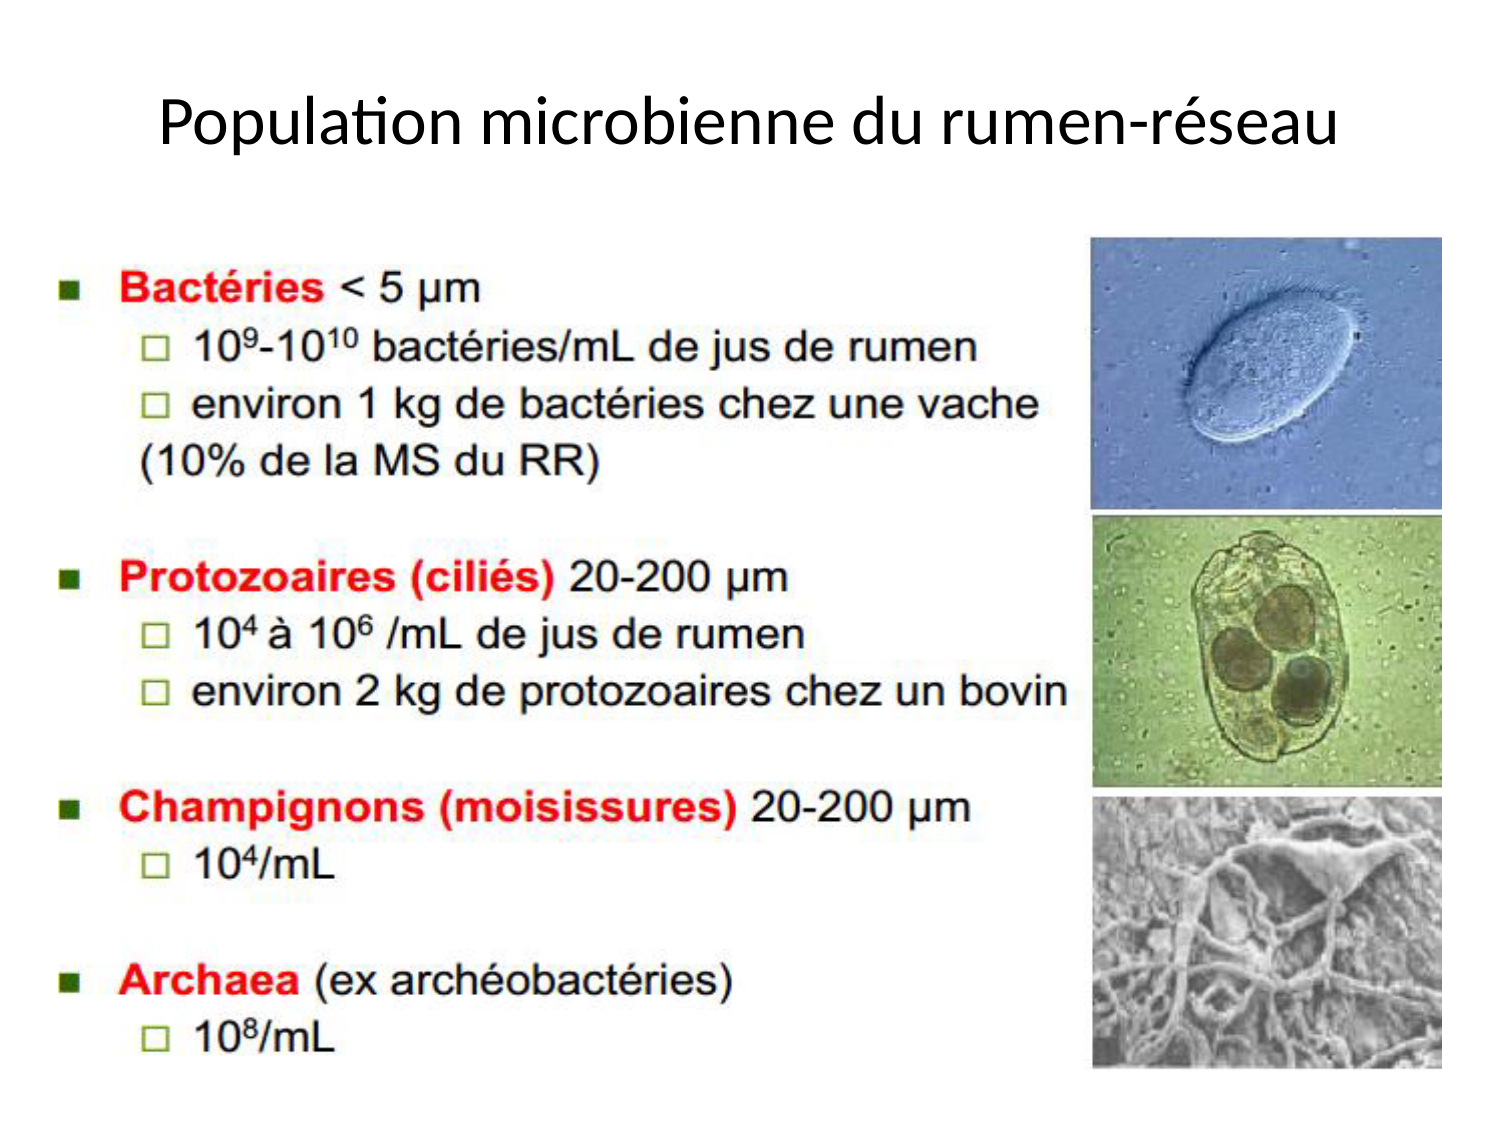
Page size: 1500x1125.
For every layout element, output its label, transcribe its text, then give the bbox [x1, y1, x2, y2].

picture [58, 234, 1442, 1073]
title Population microbienne du rumen-réseau [75, 45, 1425, 188]
